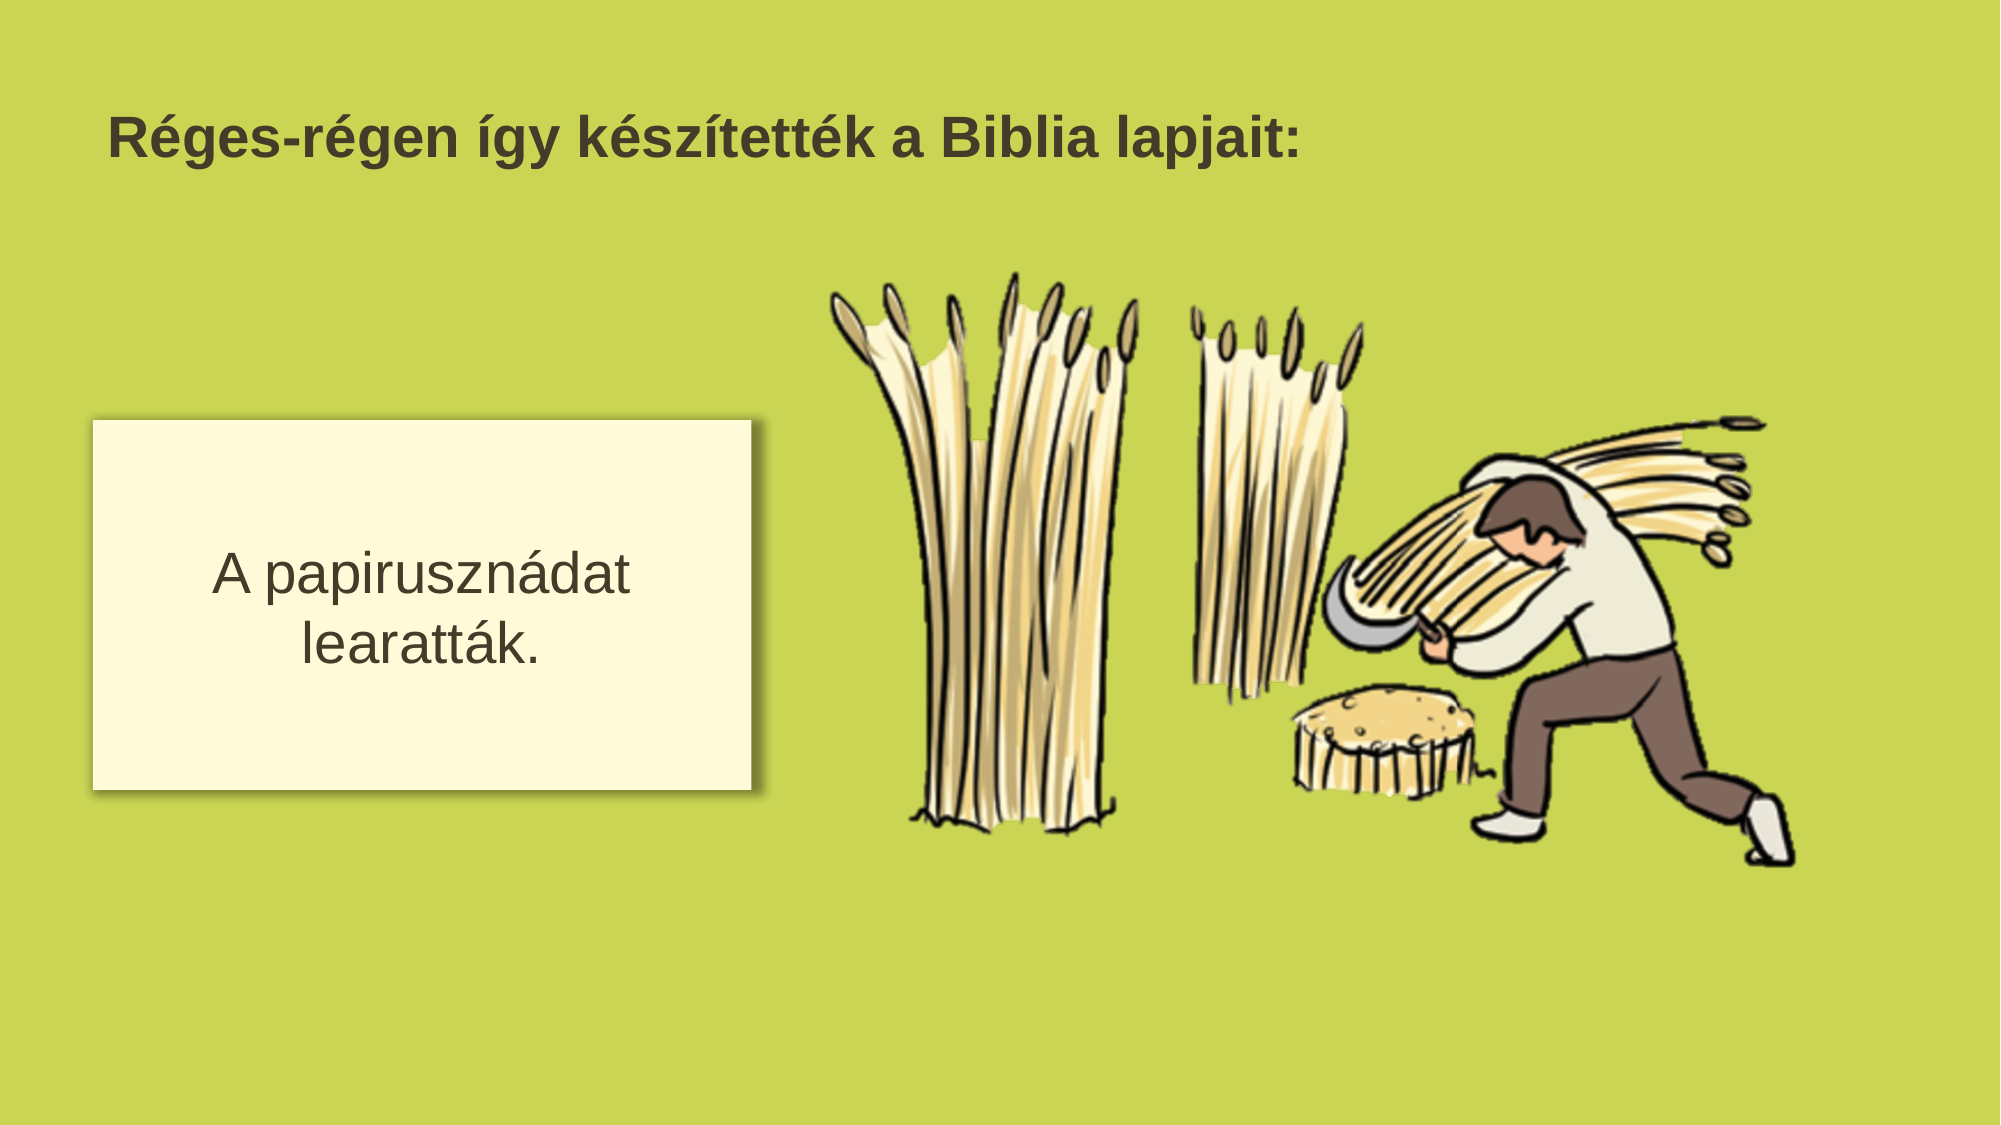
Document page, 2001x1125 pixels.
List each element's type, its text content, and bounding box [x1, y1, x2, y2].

text_box A papirusznádat learatták. [92, 419, 712, 791]
text_box Réges-régen így készítették a Biblia lapjait: [92, 91, 1381, 177]
picture [712, 215, 1878, 915]
